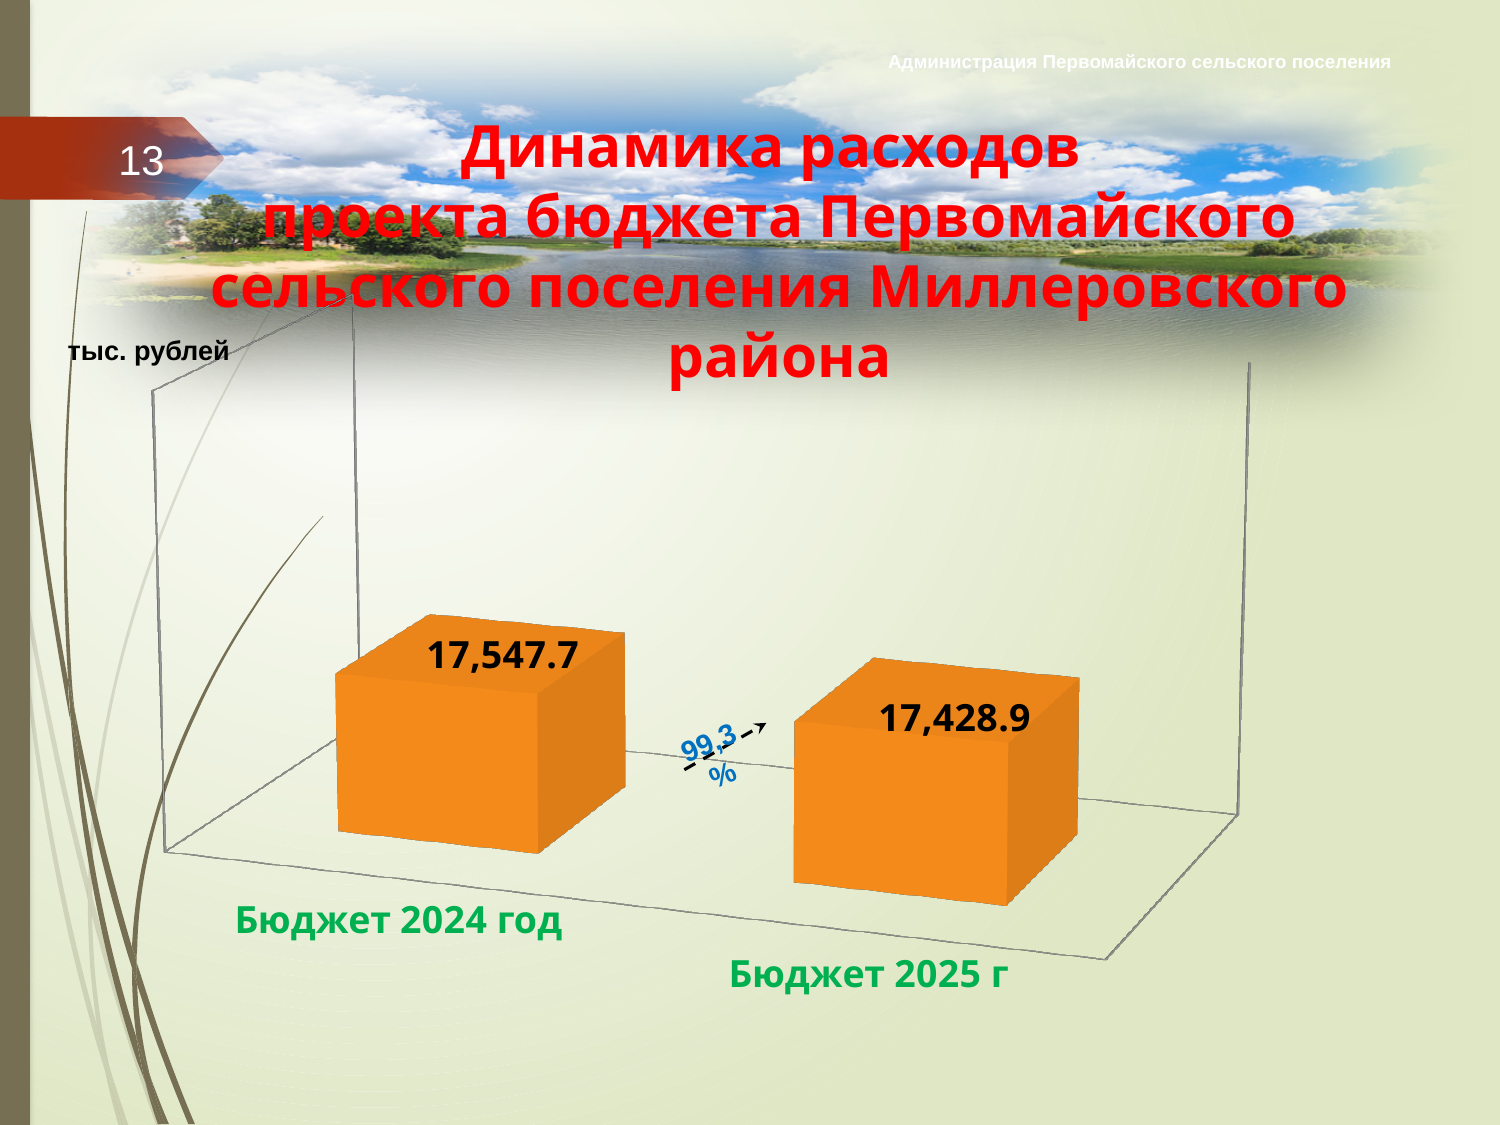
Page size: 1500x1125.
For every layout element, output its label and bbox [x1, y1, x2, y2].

picture [52, 18, 1471, 433]
chart [48, 290, 1318, 1040]
